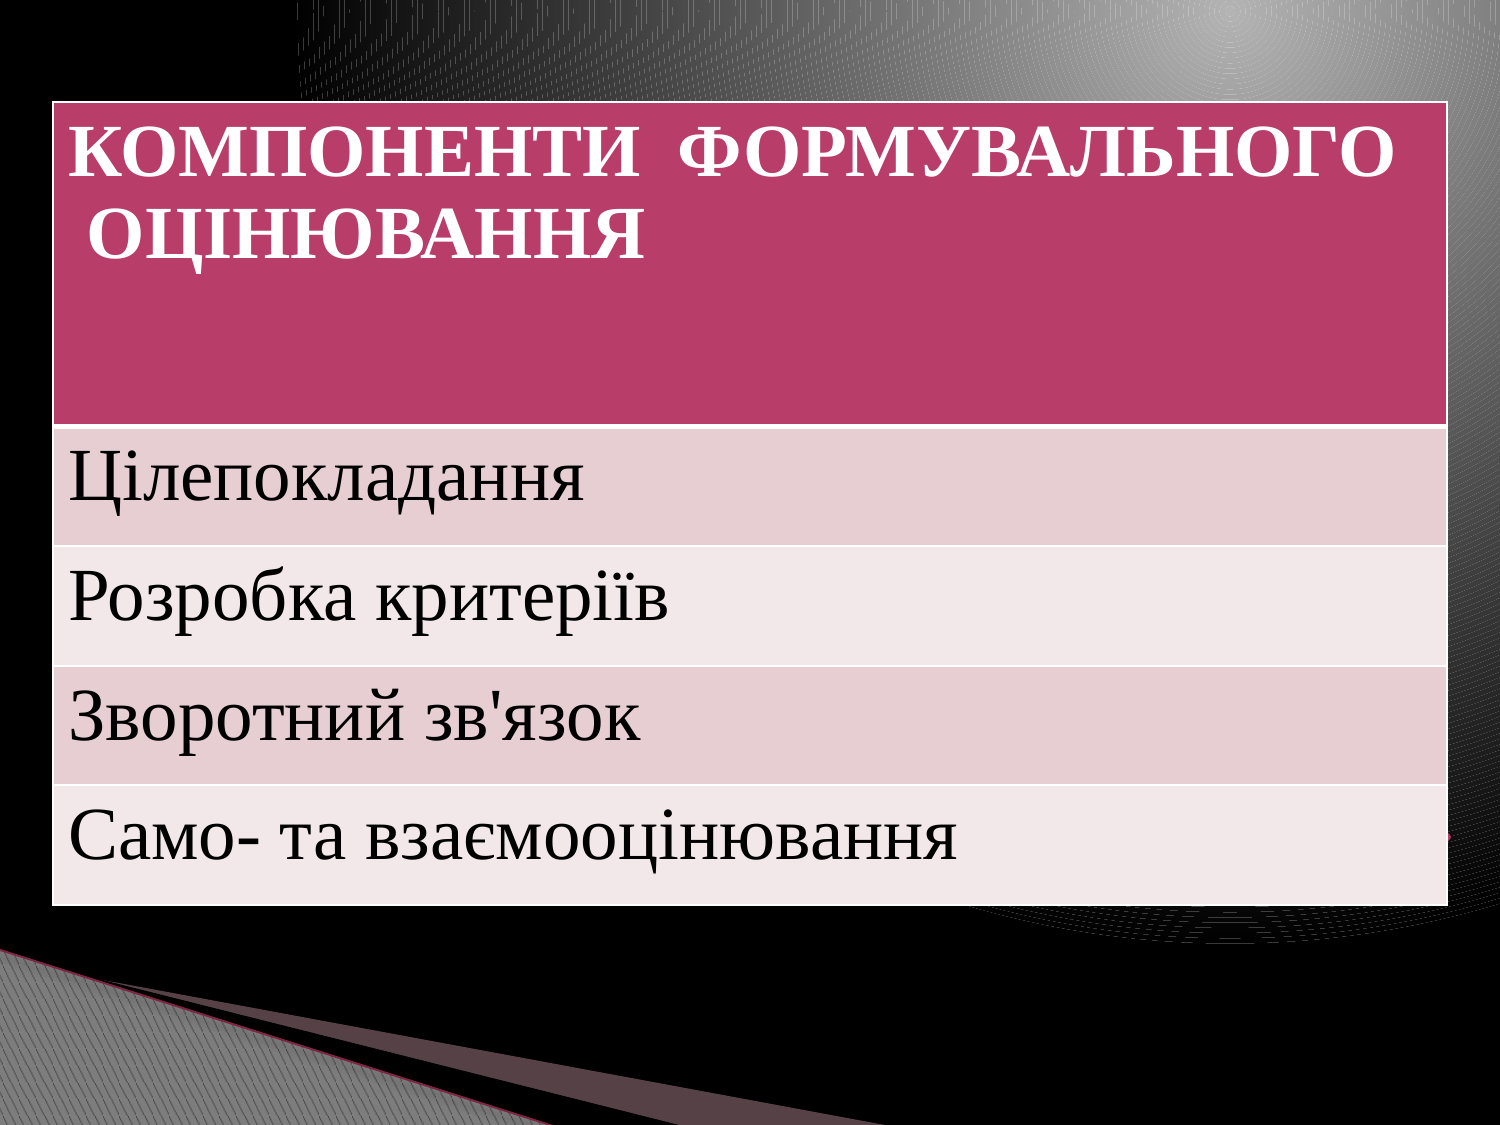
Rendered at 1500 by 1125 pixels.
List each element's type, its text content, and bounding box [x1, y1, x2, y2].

table_cell Цілепокладання [54, 429, 1446, 545]
table_cell Зворотний зв'язок [54, 667, 1446, 784]
table_header КОМПОНЕНТИ ФОРМУВАЛЬНОГО ОЦІНЮВАННЯ [54, 103, 1446, 424]
table_cell Само- та взаємооцінювання [54, 786, 1446, 904]
picture [0, 952, 543, 1125]
table_cell Розробка критеріїв [54, 547, 1446, 665]
